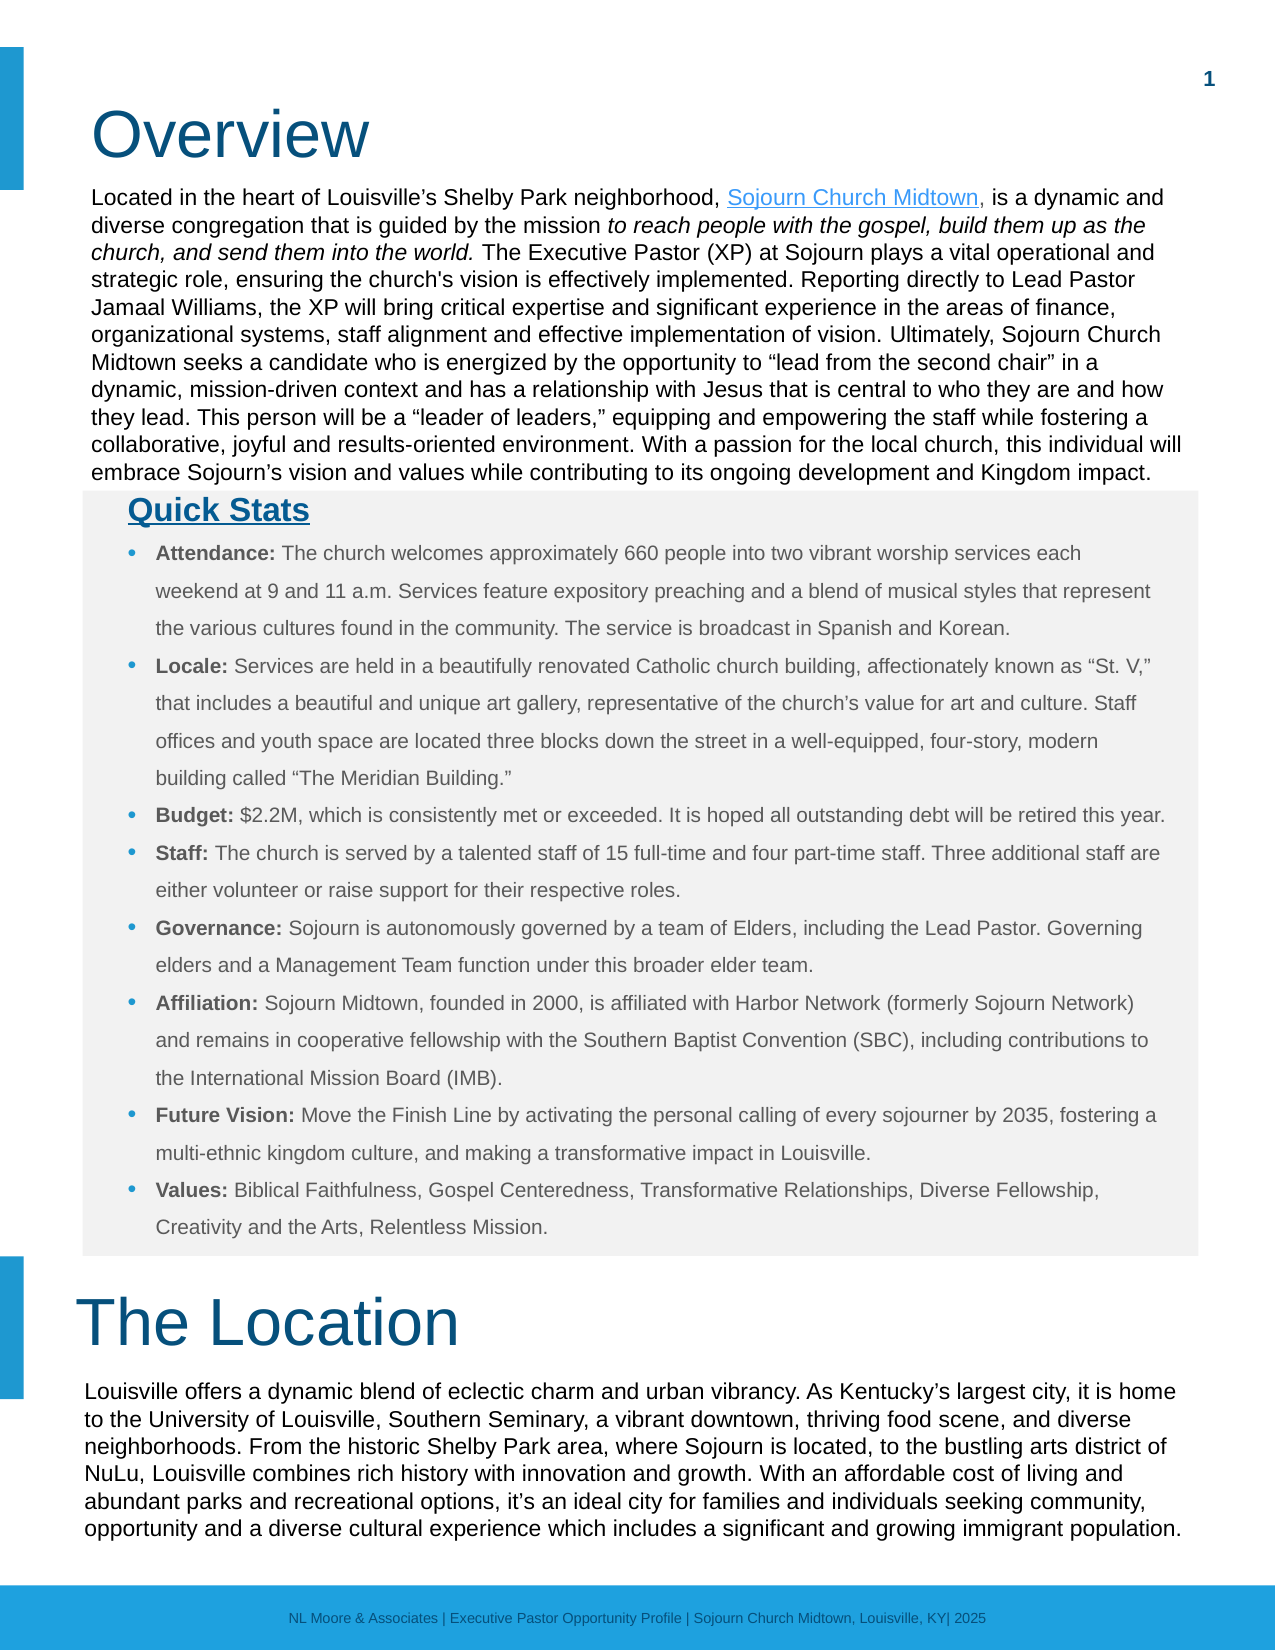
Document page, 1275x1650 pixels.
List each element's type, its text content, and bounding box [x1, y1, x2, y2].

text_box Overview [76, 83, 407, 168]
text_box Located in the heart of Louisville’s Shelby Park neighborhood, Sojourn Church Midtown, is a dynamic and diverse congregation that is guided by the mission to reach people with the gospel, build them up as the church, and send them into the world. The Executive Pastor (XP) at Sojourn plays a vital operational and strategic role, ensuring the church's vision is effectively implemented. Reporting directly to Lead Pastor Jamaal Williams, the XP will bring critical expertise and significant experience in the areas of finance, organizational systems, staff alignment and effective implementation of vision. Ultimately, Sojourn Church Midtown seeks a candidate who is energized by the opportunity to “lead from the second chair” in a dynamic, mission-driven context and has a relationship with Jesus that is central to who they are and how they lead. This person will be a “leader of leaders,” equipping and empowering the staff while fostering a collaborative, joyful and results-oriented environment. With a passion for the local church, this individual will embrace Sojourn’s vision and values while contributing to its ongoing development and Kingdom impact. [76, 175, 1212, 493]
text_box Louisville offers a dynamic blend of eclectic charm and urban vibrancy. As Kentucky’s largest city, it is home to the University of Louisville, Southern Seminary, a vibrant downtown, thriving food scene, and diverse neighborhoods. From the historic Shelby Park area, where Sojourn is located, to the bustling arts district of NuLu, Louisville combines rich history with innovation and growth. With an affordable cost of living and abundant parks and recreational options, it’s an ideal city for families and individuals seeking community, opportunity and a diverse cultural experience which includes a significant and growing immigrant population. [69, 1369, 1206, 1549]
text_box The Location [60, 1271, 1104, 1356]
text_box [0, 46, 25, 191]
text_box [0, 1255, 25, 1400]
text_box 1 [406, 57, 1230, 99]
text_box NL Moore & Associates | Executive Pastor Opportunity Profile | Sojourn Church Midtown, Louisville, KY| 2025 [0, 1584, 1275, 1650]
text_box Quick Stats Attendance: The church welcomes approximately 660 people into two vibrant worship services each weekend at 9 and 11 a.m. Services feature expository preaching and a blend of musical styles that represent the various cultures found in the community. The service is broadcast in Spanish and Korean. Locale: Services are held in a beautifully renovated Catholic church building, affectionately known as “St. V,” that includes a beautiful and unique art gallery, representative of the church’s value for art and culture. Staff offices and youth space are located three blocks down the street in a well-equipped, four-story, modern building called “The Meridian Building.” Budget: $2.2M, which is consistently met or exceeded. It is hoped all outstanding debt will be retired this year. Staff: The church is served by a talented staff of 15 full-time and four part-time staff. Three additional staff are either volunteer or raise support for their respective roles. Governance: Sojourn is autonomously governed by a team of Elders, including the Lead Pastor. Governing elders and a Management Team function under this broader elder team. Affiliation: Sojourn Midtown, founded in 2000, is affiliated with Harbor Network (formerly Sojourn Network) and remains in cooperative fellowship with the Southern Baptist Convention (SBC), including contributions to the International Mission Board (IMB). Future Vision: Move the Finish Line by activating the personal calling of every sojourner by 2035, fostering a multi-ethnic kingdom culture, and making a transformative impact in Louisville. Values: Biblical Faithfulness, Gospel Centeredness, Transformative Relationships, Diverse Fellowship, Creativity and the Arts, Relentless Mission. [82, 490, 1199, 1257]
